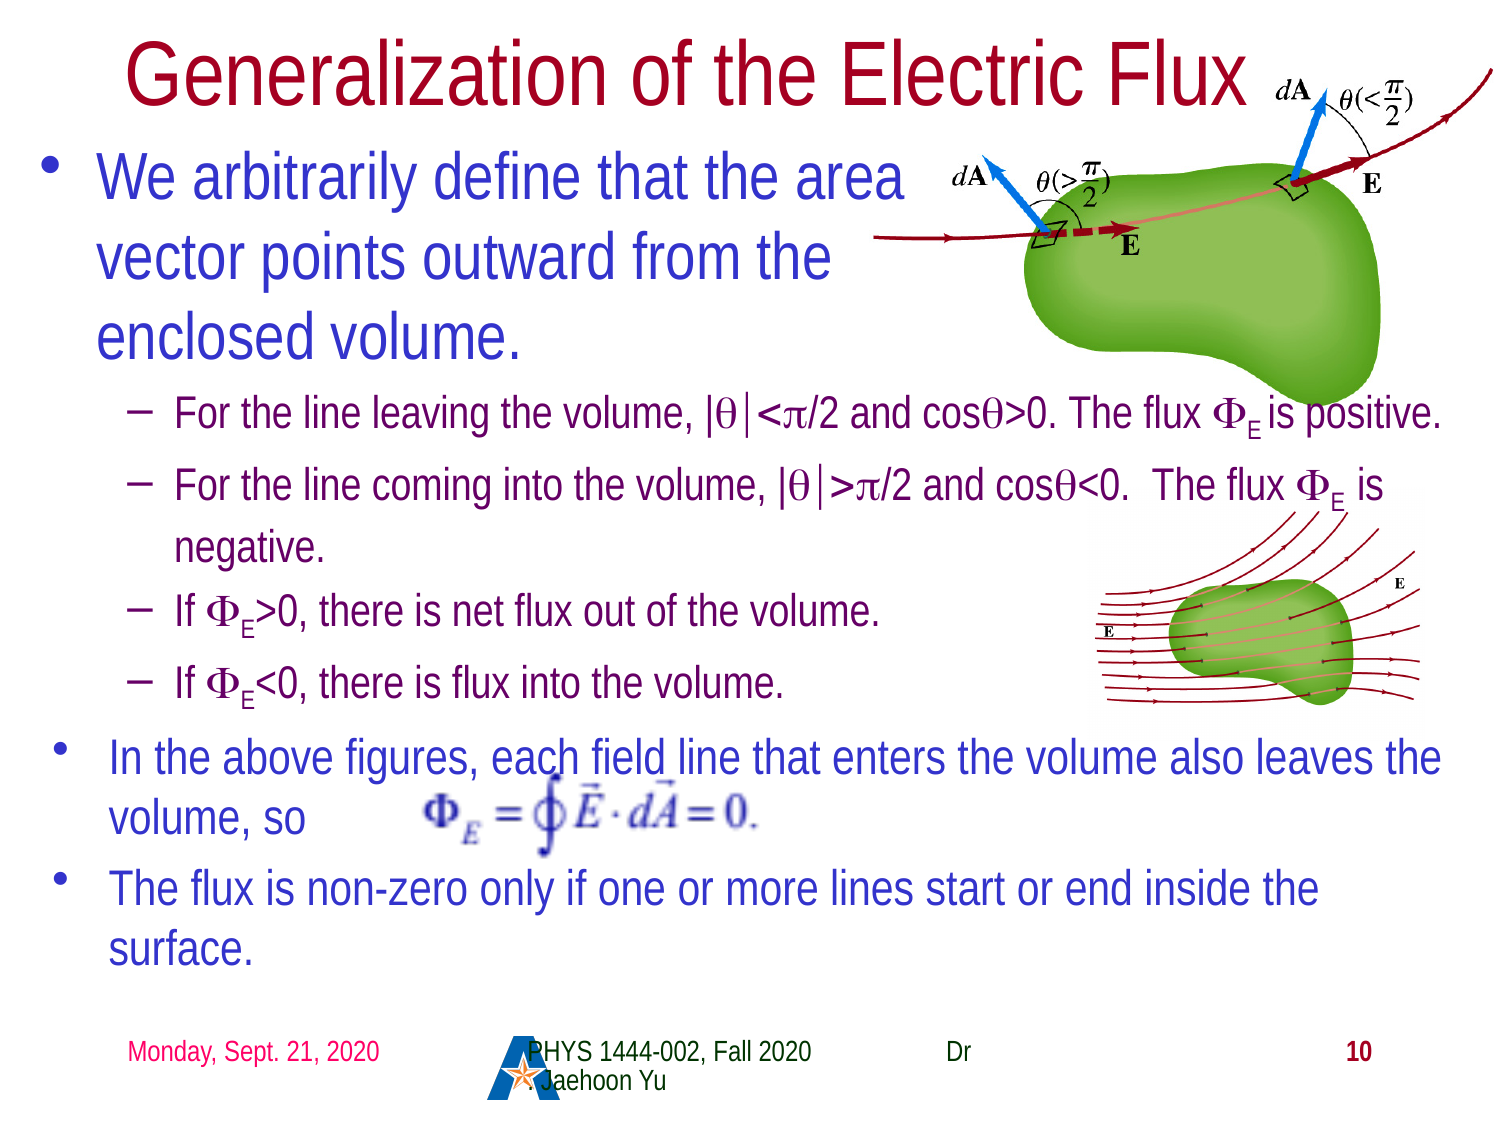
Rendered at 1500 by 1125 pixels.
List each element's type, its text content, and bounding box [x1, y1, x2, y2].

title Generalization of the Electric Flux [24, 12, 857, 124]
list We arbitrarily define that the area vector points outward from the enclosed volume. [24, 124, 857, 388]
text_box For the line leaving the volume, |θ|<π/2 and cosθ>0. The flux ΦE is positive. For the line coming into the volume, |θ|>π/2 and cosθ<0. The flux ΦE is negative. If ΦE>0, there is net flux out of the volume. If ΦE<0, there is flux into the volume. In the above figures, each field line that enters the volume also leaves the volume, so The flux is non-zero only if one or more lines start or end inside the surface. [37, 375, 1475, 1025]
picture [487, 1036, 512, 1100]
slide_number 10 [1074, 1025, 1388, 1101]
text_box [417, 761, 763, 863]
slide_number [112, 1025, 426, 1101]
picture [862, 0, 1500, 466]
footer PHYS 1444-002, Fall 2020 Dr. Jaehoon Yu [512, 1025, 988, 1101]
picture [1087, 487, 1426, 741]
